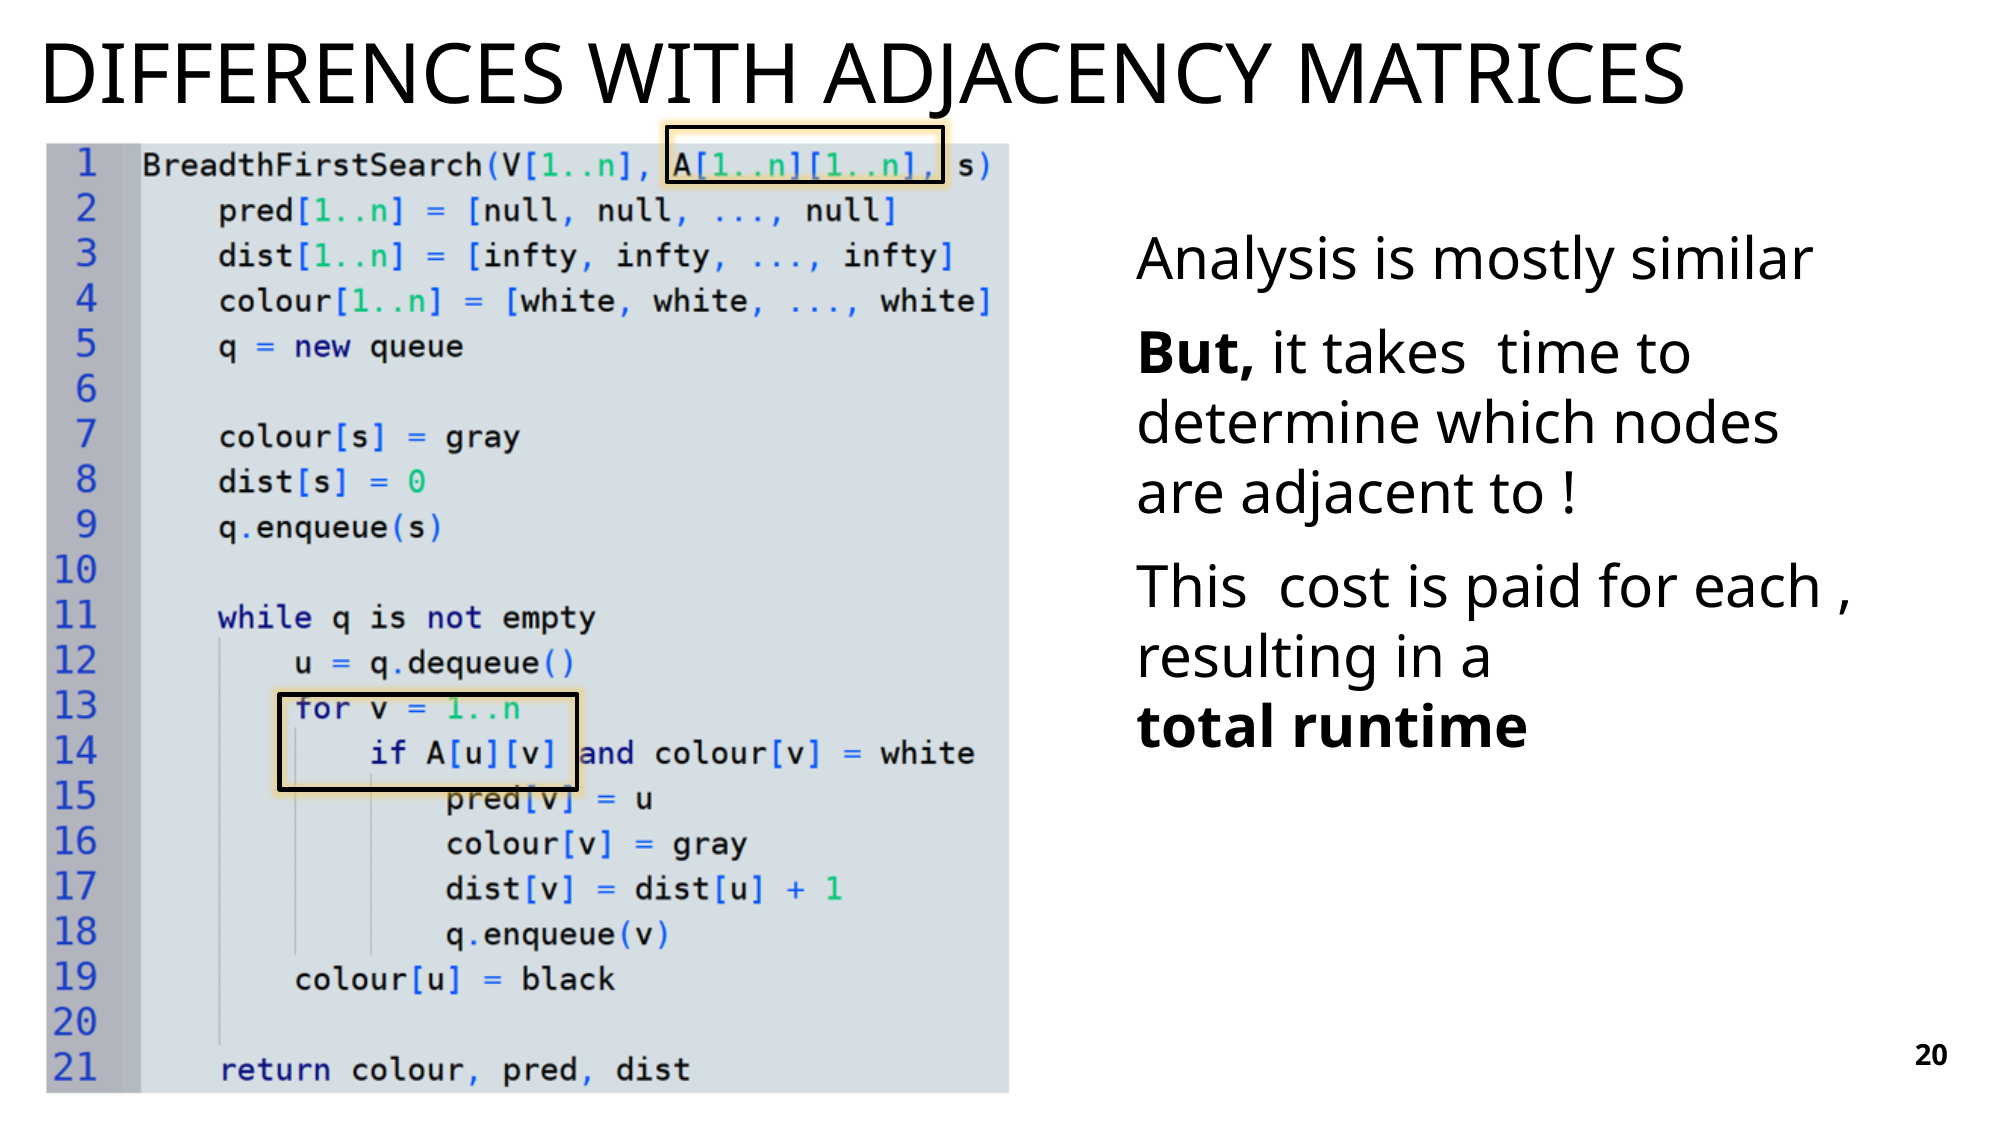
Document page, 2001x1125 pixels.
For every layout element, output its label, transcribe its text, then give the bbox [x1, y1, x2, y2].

slide_number 20 [1872, 1026, 1964, 1087]
text_box [665, 126, 944, 133]
text_box 1 [662, 122, 949, 133]
title Differences with Adjacency matrices [23, 0, 1976, 141]
picture [36, 133, 1030, 1114]
